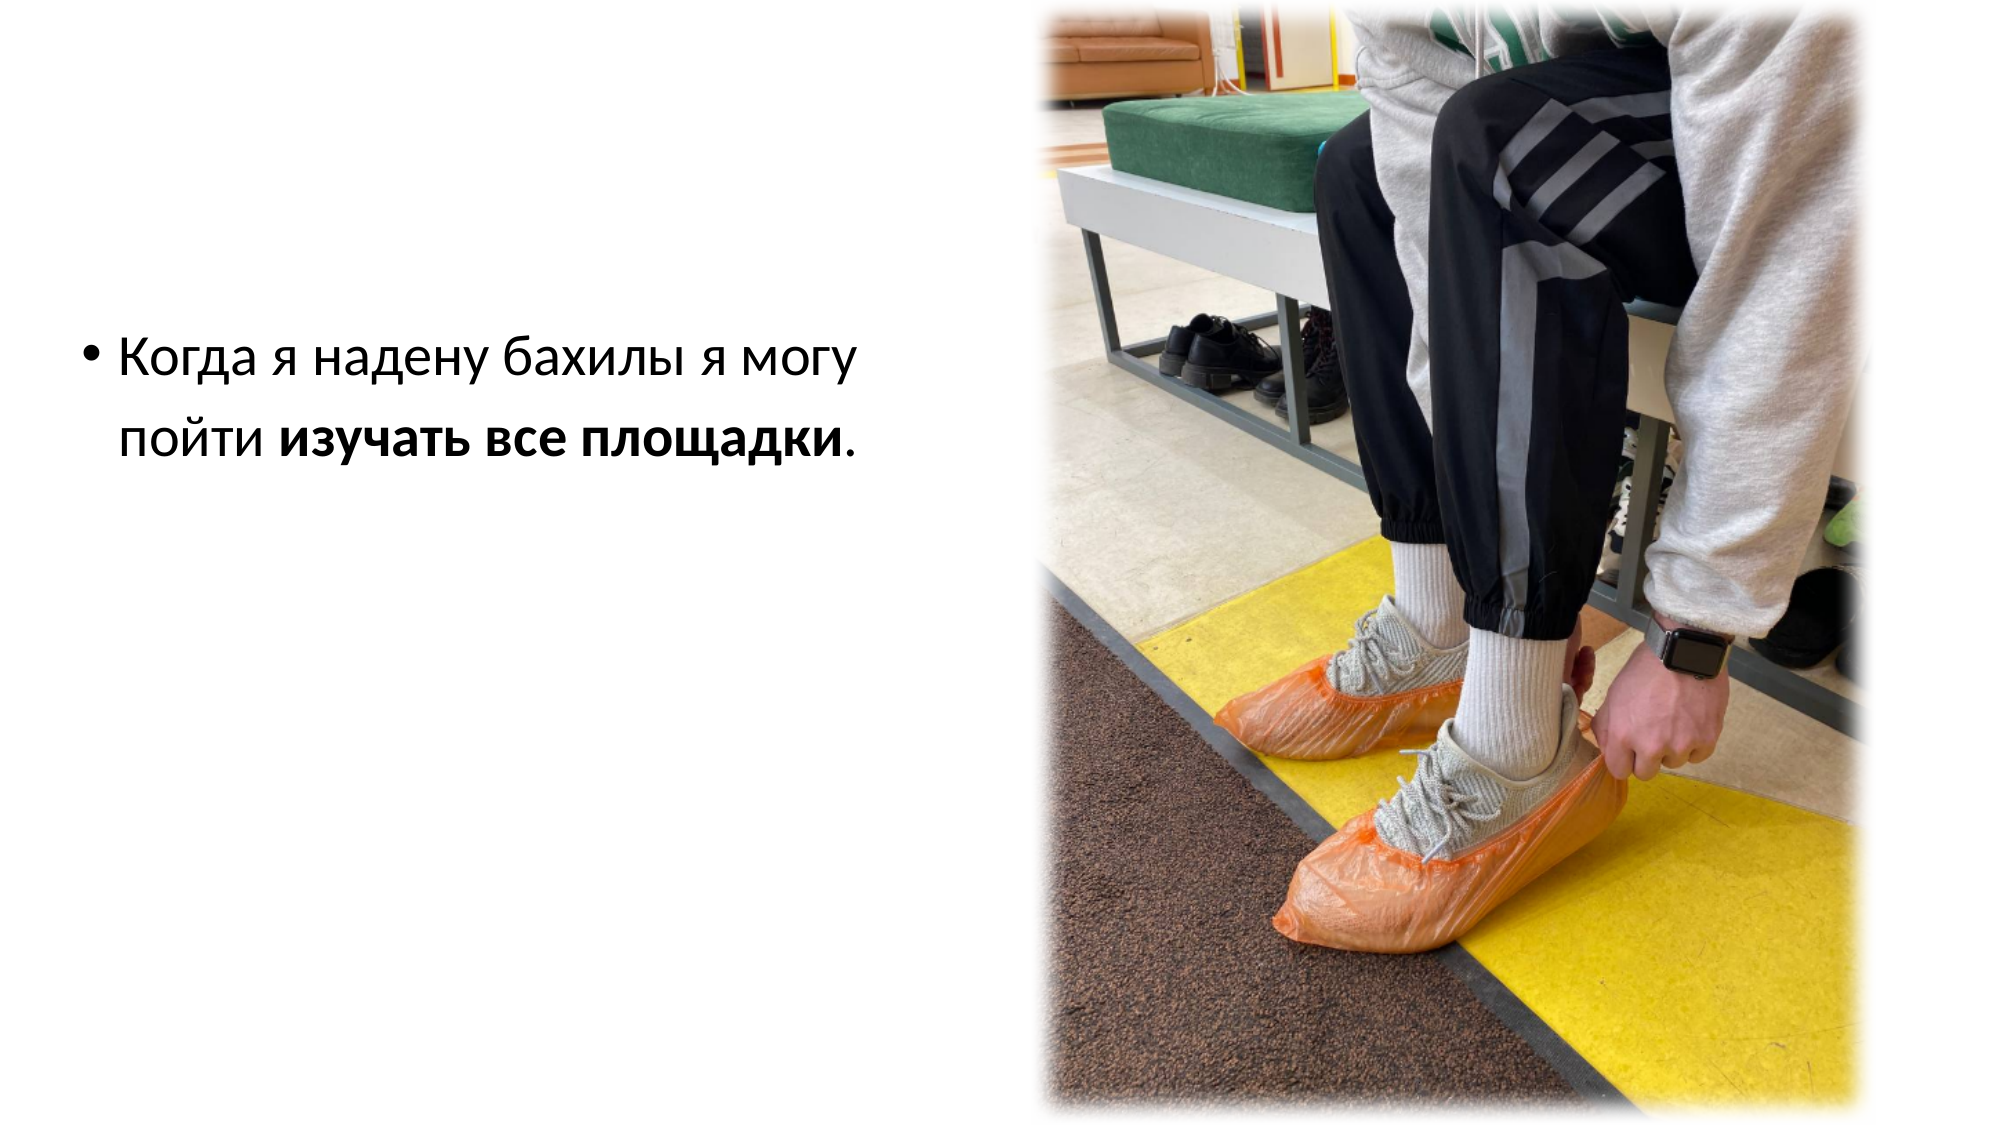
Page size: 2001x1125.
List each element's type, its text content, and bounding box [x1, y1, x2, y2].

list Когда я надену бахилы я могу пойти изучать все площадки. [66, 299, 911, 1021]
picture [1031, 0, 1876, 1125]
